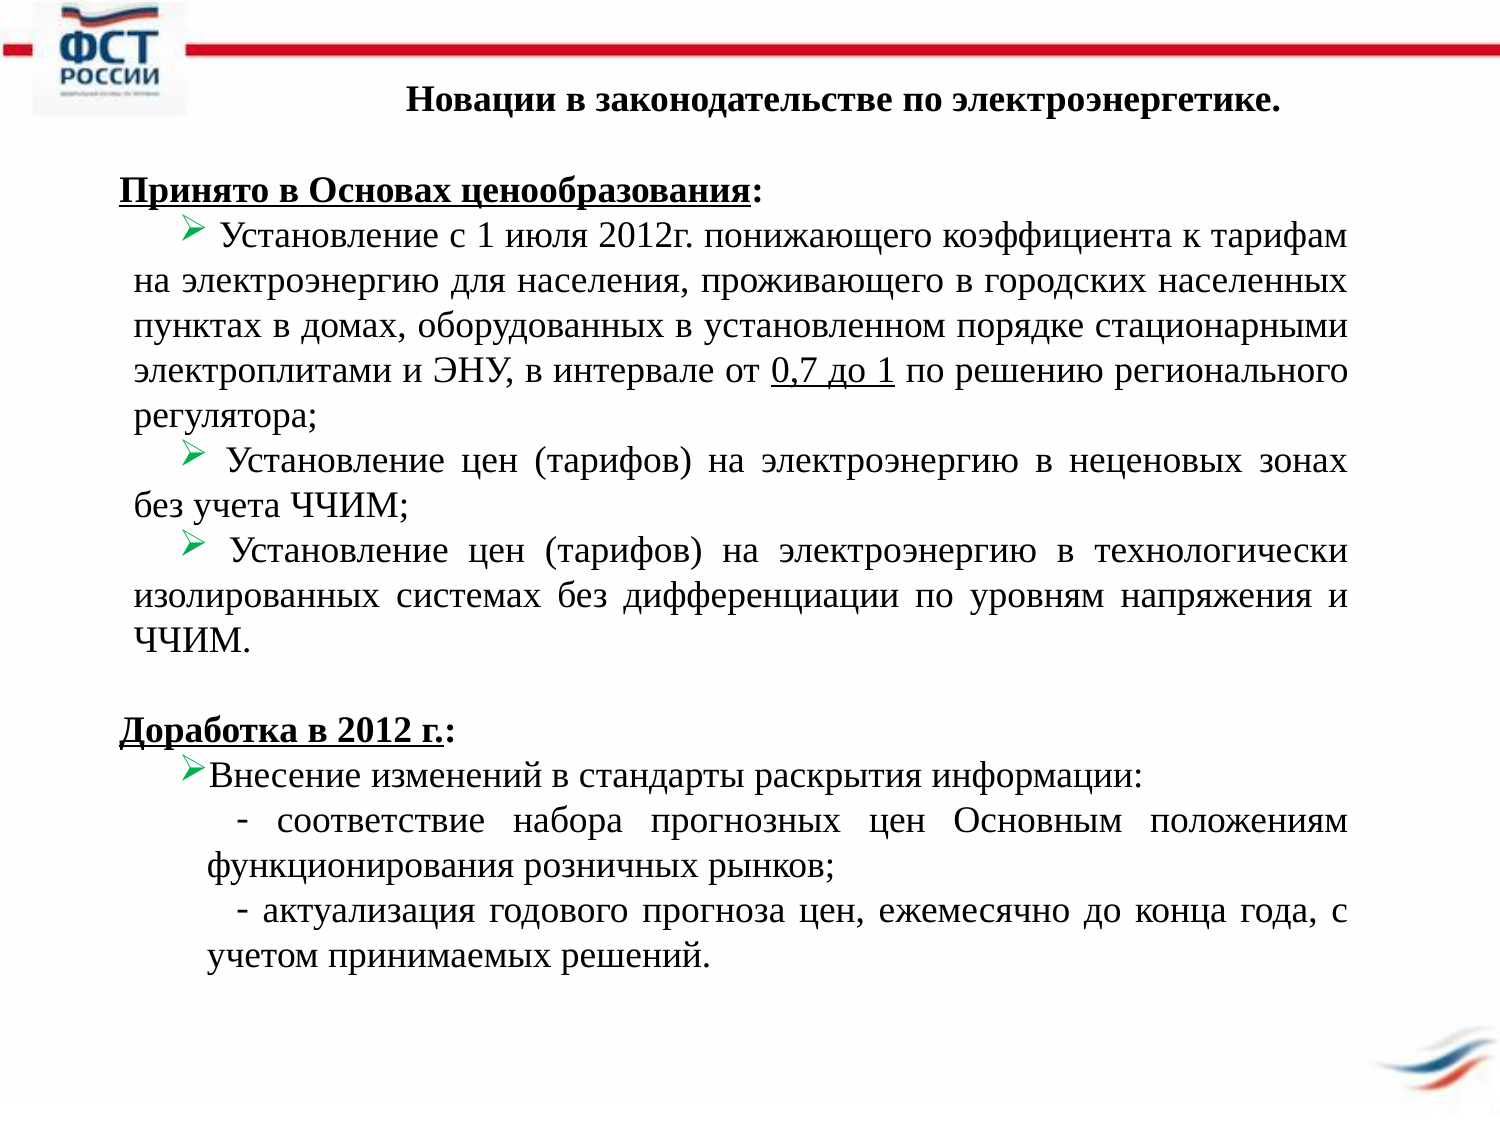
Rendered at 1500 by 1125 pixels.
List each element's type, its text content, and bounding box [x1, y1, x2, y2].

text_box Новации в законодательстве по электроэнергетике. [187, 66, 1500, 127]
text_box Принято в Основах ценообразования: Установление с 1 июля 2012г. понижающего коэффициента к тарифам на электроэнергию для населения, проживающего в городских населенных пунктах в домах, оборудованных в установленном порядке стационарными электроплитами и ЭНУ, в интервале от 0,7 до 1 по решению регионального регулятора; Установление цен (тарифов) на электроэнергию в неценовых зонах без учета ЧЧИМ; Установление цен (тарифов) на электроэнергию в технологически изолированных системах без дифференциации по уровням напряжения и ЧЧИМ. Доработка в 2012 г.: Внесение изменений в стандарты раскрытия информации: соответствие набора прогнозных цен Основным положениям функционирования розничных рынков; актуализация годового прогноза цен, ежемесячно до конца года, с учетом принимаемых решений. [74, 157, 1364, 983]
picture [0, 0, 1500, 1125]
